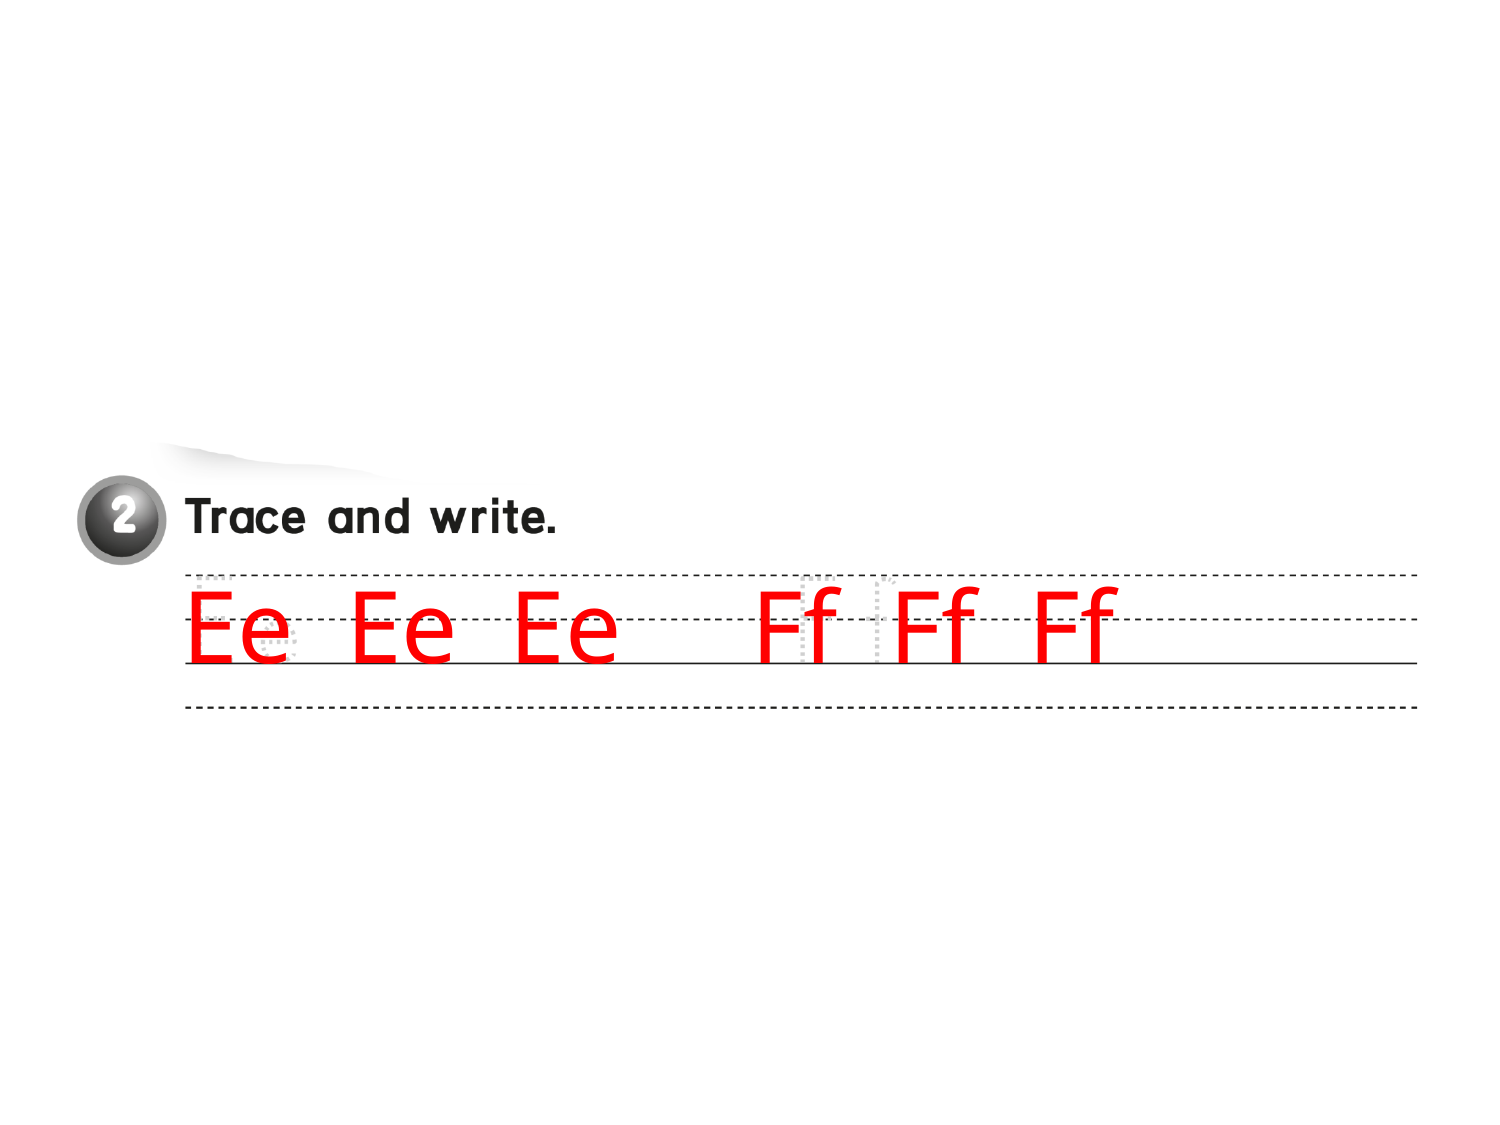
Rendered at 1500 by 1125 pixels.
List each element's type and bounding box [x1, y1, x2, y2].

picture [60, 442, 1440, 750]
